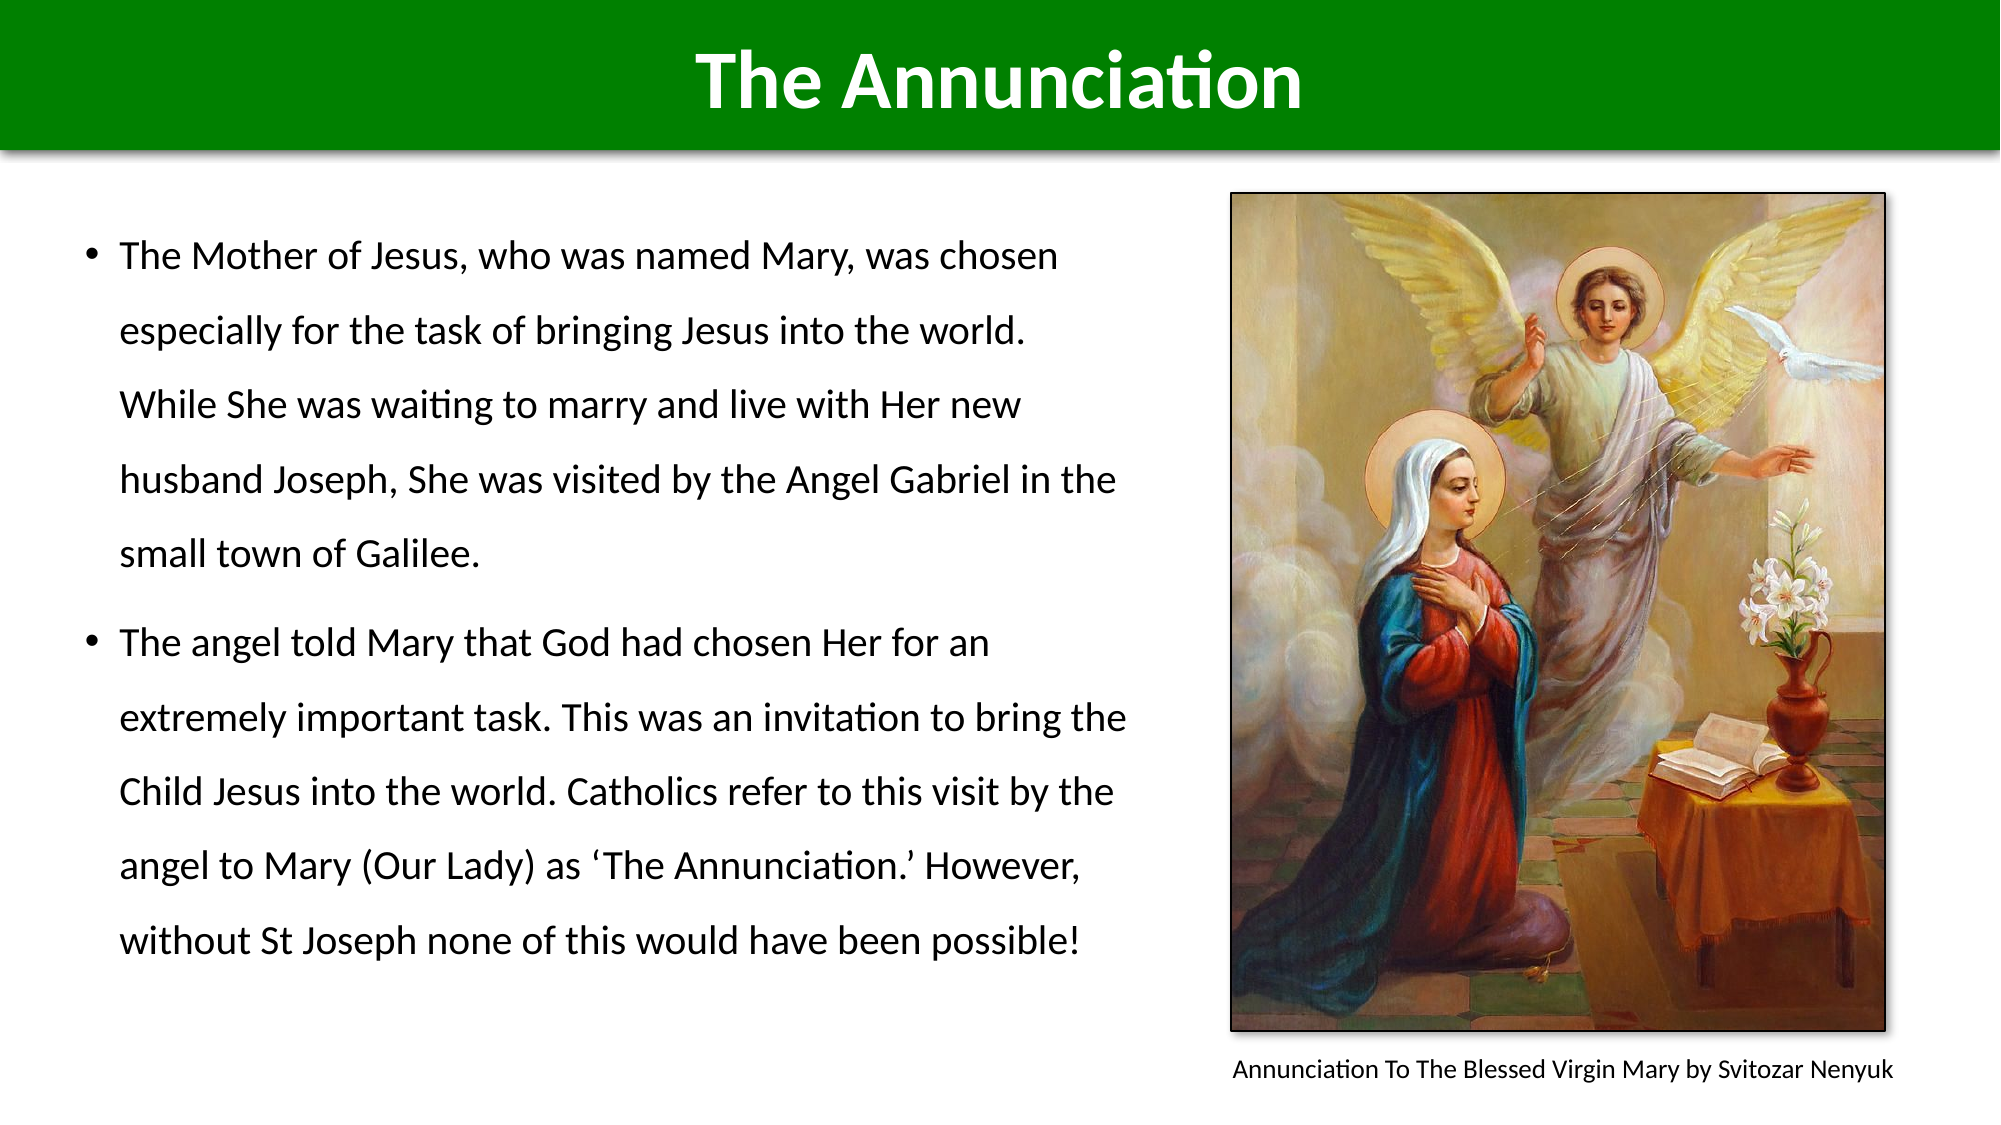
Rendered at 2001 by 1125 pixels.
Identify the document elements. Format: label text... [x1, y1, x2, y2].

picture [1231, 193, 1884, 1030]
list The Mother of Jesus, who was named Mary, was chosen especially for the task of bringing Jesus into the world. While She was waiting to marry and live with Her new husband Joseph, She was visited by the Angel Gabriel in the small town of Galilee. The angel told Mary that God had chosen Her for an extremely important task. This was an invitation to bring the Child Jesus into the world. Catholics refer to this visit by the angel to Mary (Our Lady) as ‘The Annunciation.’ However, without St Joseph none of this would have been possible! [70, 196, 1148, 1054]
text_box The Annunciation [0, 0, 2000, 151]
text_box Annunciation To The Blessed Virgin Mary by Svitozar Nenyuk [1218, 1044, 1997, 1092]
